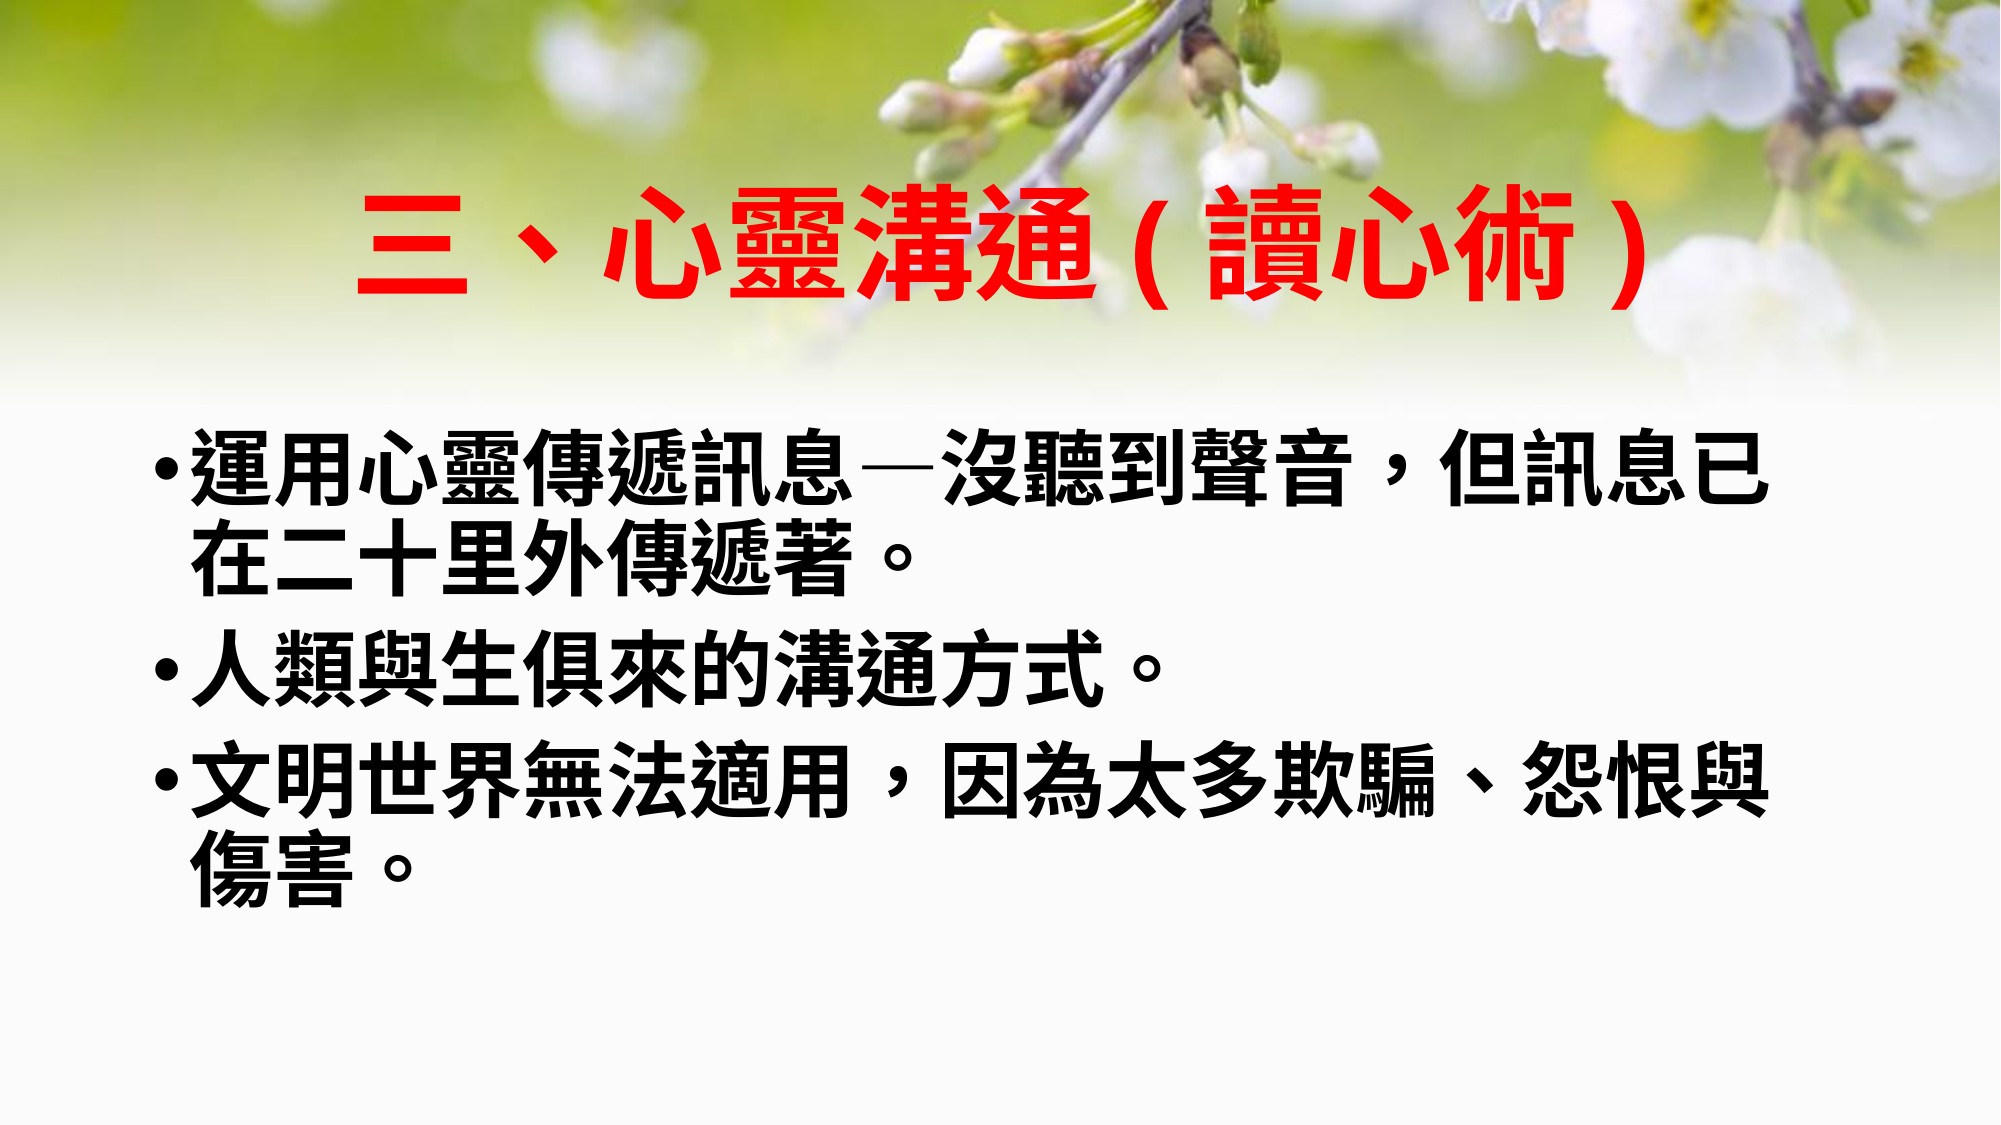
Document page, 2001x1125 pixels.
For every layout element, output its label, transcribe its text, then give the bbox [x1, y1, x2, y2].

list 運用心靈傳遞訊息—沒聽到聲音，但訊息已在二十里外傳遞著。 人類與生俱來的溝通方式。 文明世界無法適用，因為太多欺騙、怨恨與傷害。 [137, 299, 1863, 1106]
title 三、心靈溝通(讀心術) [137, 141, 1863, 299]
picture [0, 0, 2001, 1125]
